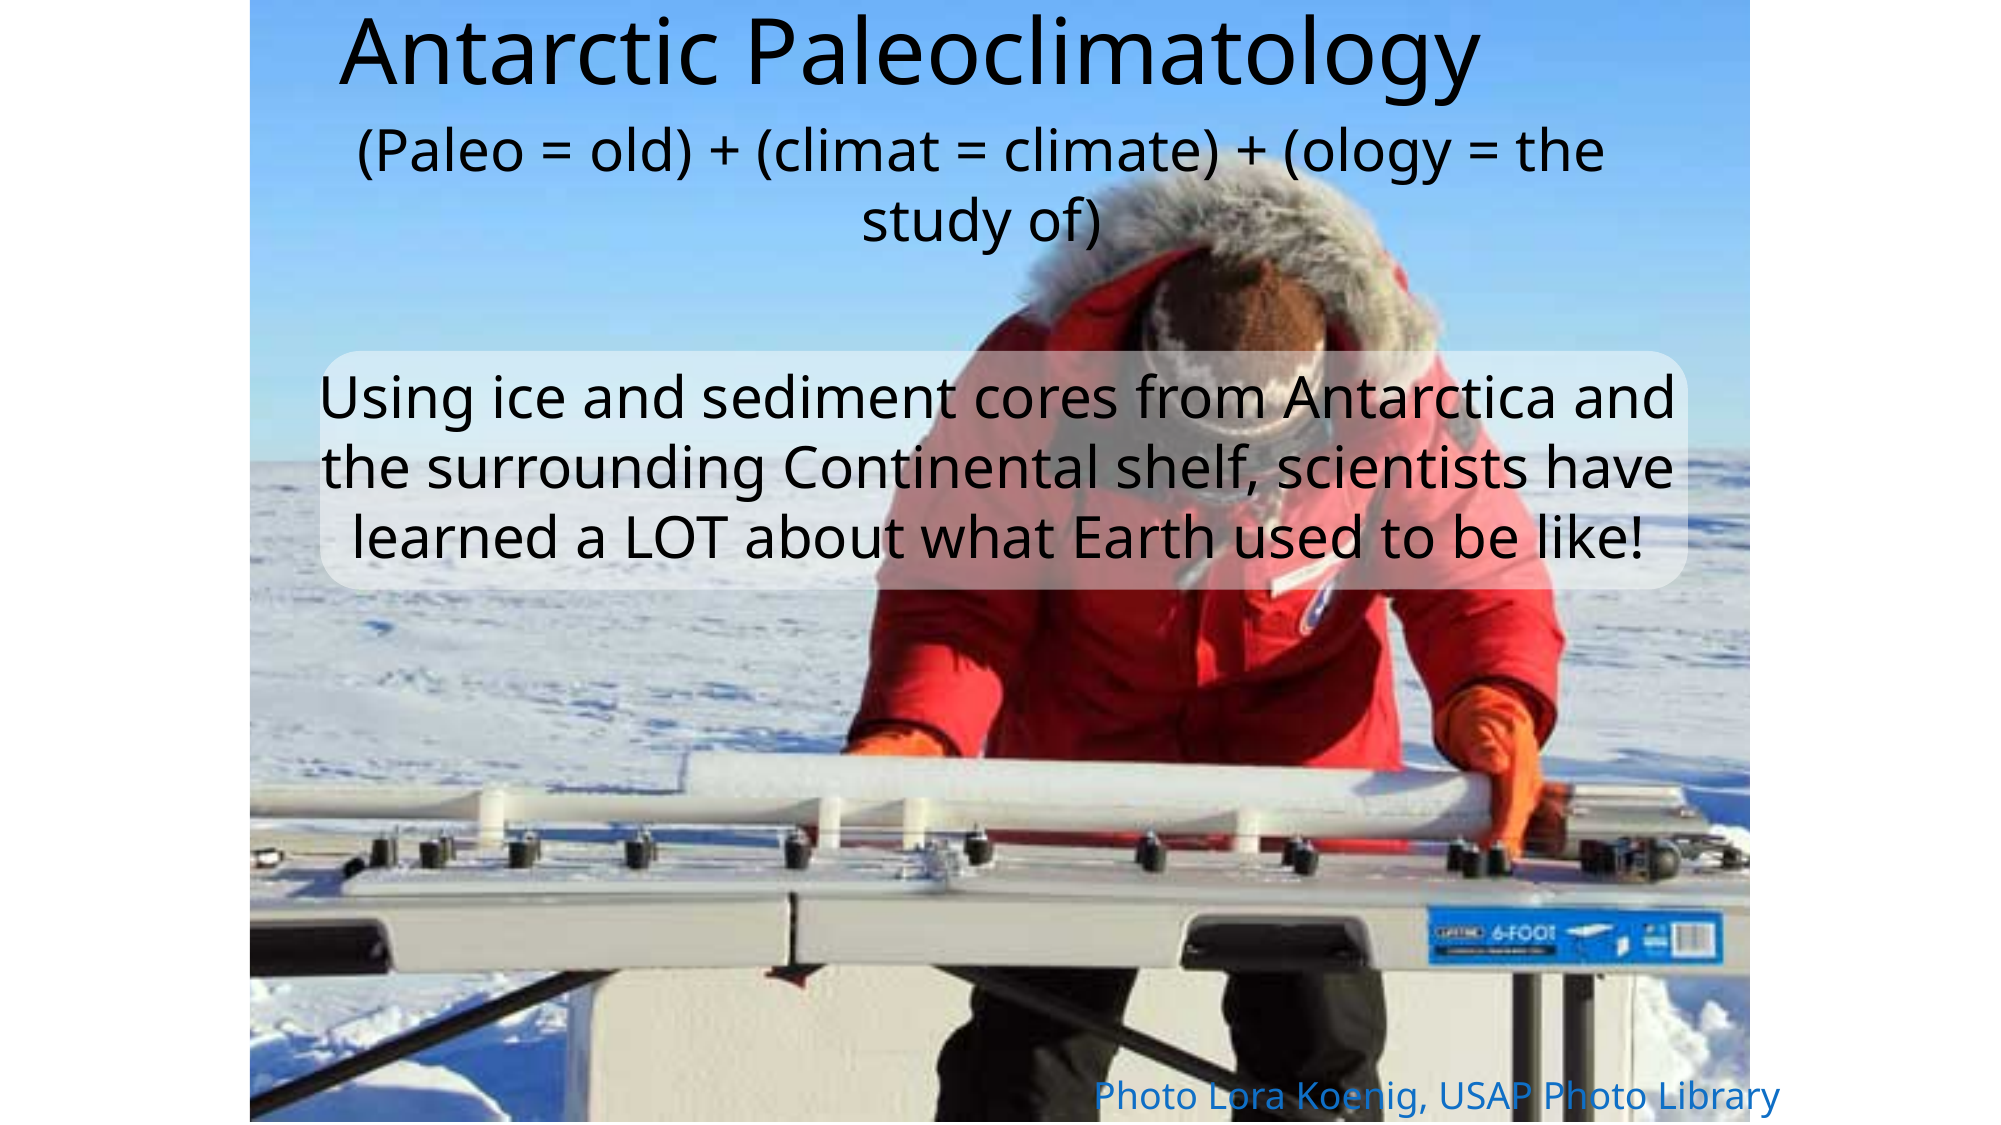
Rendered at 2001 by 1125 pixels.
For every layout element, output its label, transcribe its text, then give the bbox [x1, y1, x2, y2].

picture [249, 0, 1750, 1123]
text_box Photo Lora Koenig, USAP Photo Library [1078, 1064, 1796, 1125]
